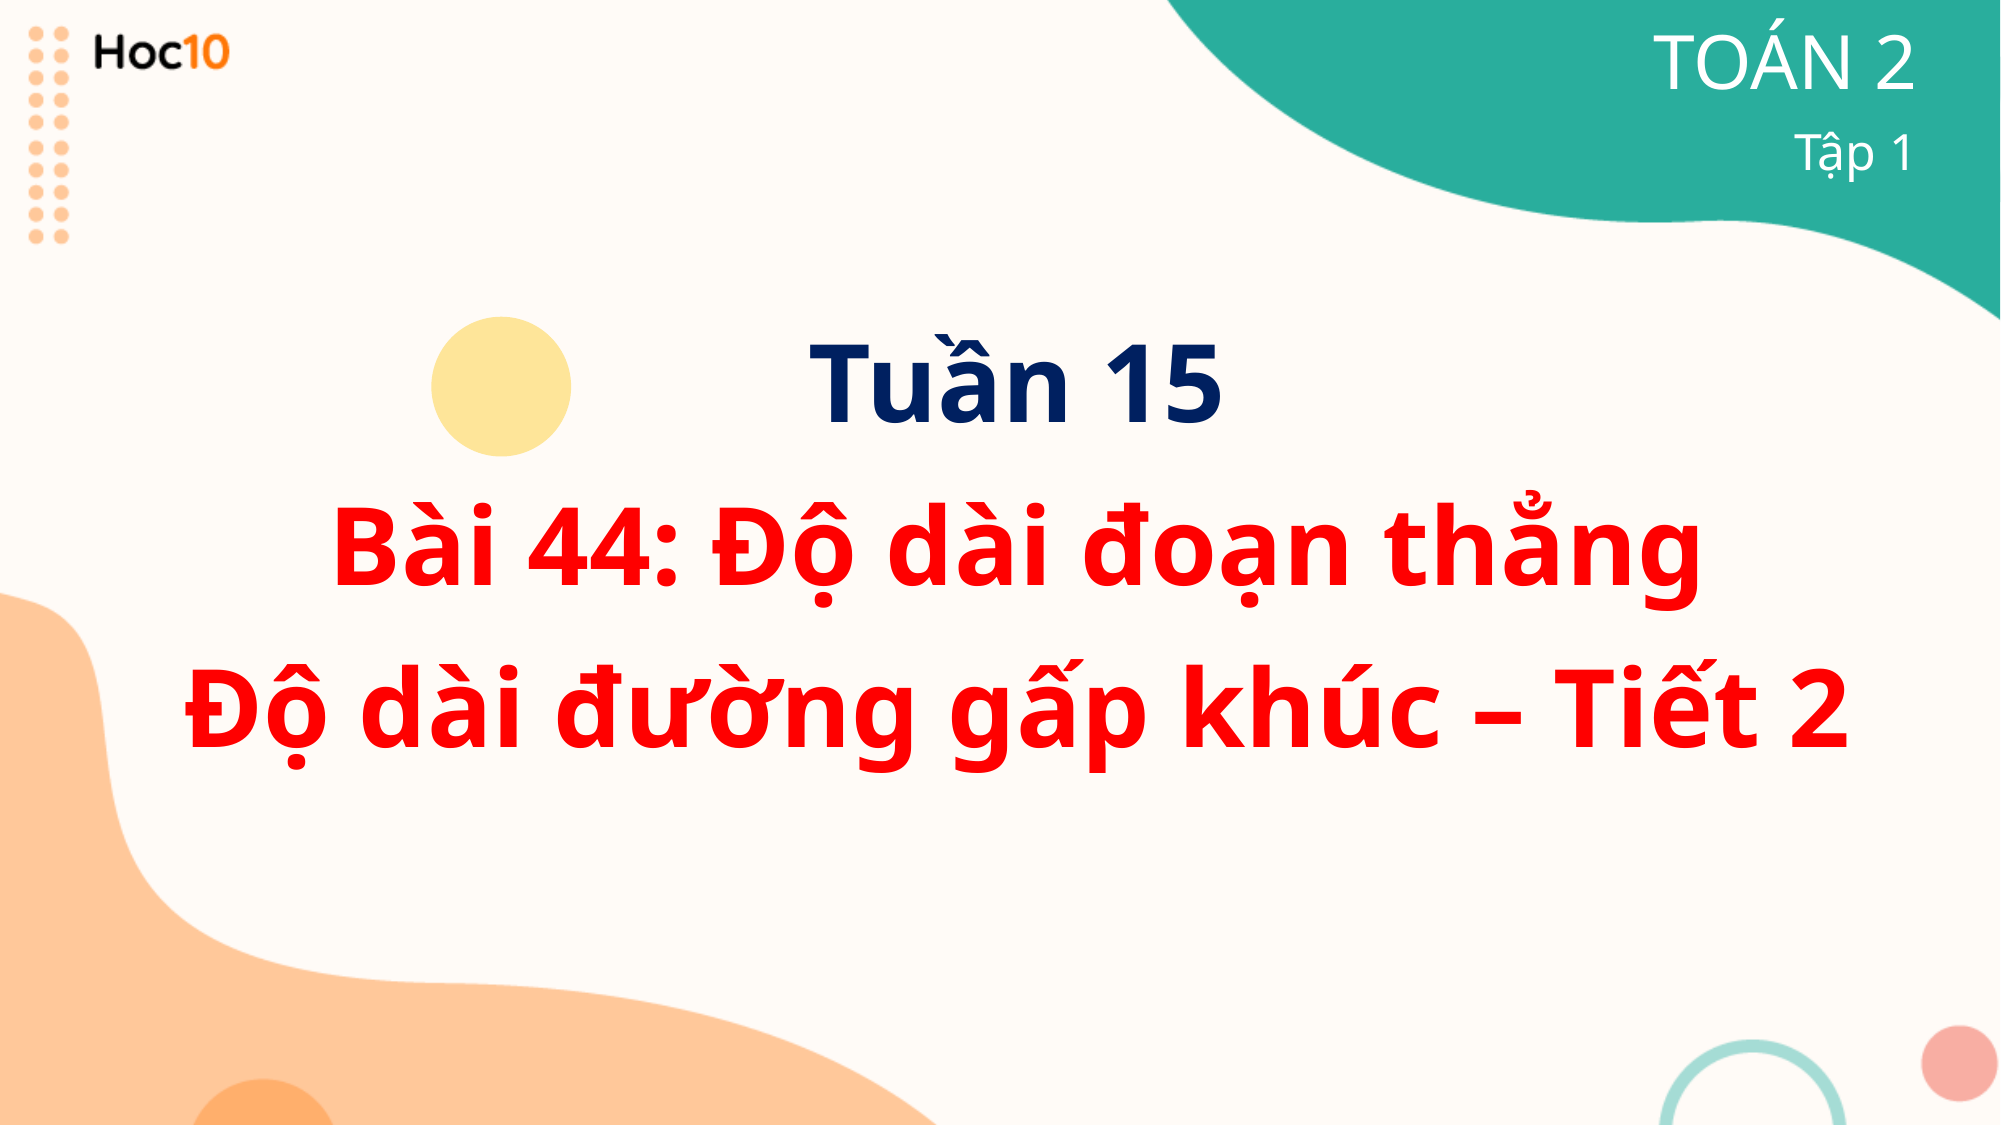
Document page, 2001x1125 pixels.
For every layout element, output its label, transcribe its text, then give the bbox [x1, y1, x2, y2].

picture [0, 0, 2001, 1125]
text_box Toán 2 [1638, 7, 1934, 112]
text_box Tập 1 [1779, 113, 1933, 188]
text_box Tuần 15 Bài 44: Độ dài đoạn thẳng Độ dài đường gấp khúc – Tiết 2 [168, 274, 1866, 777]
